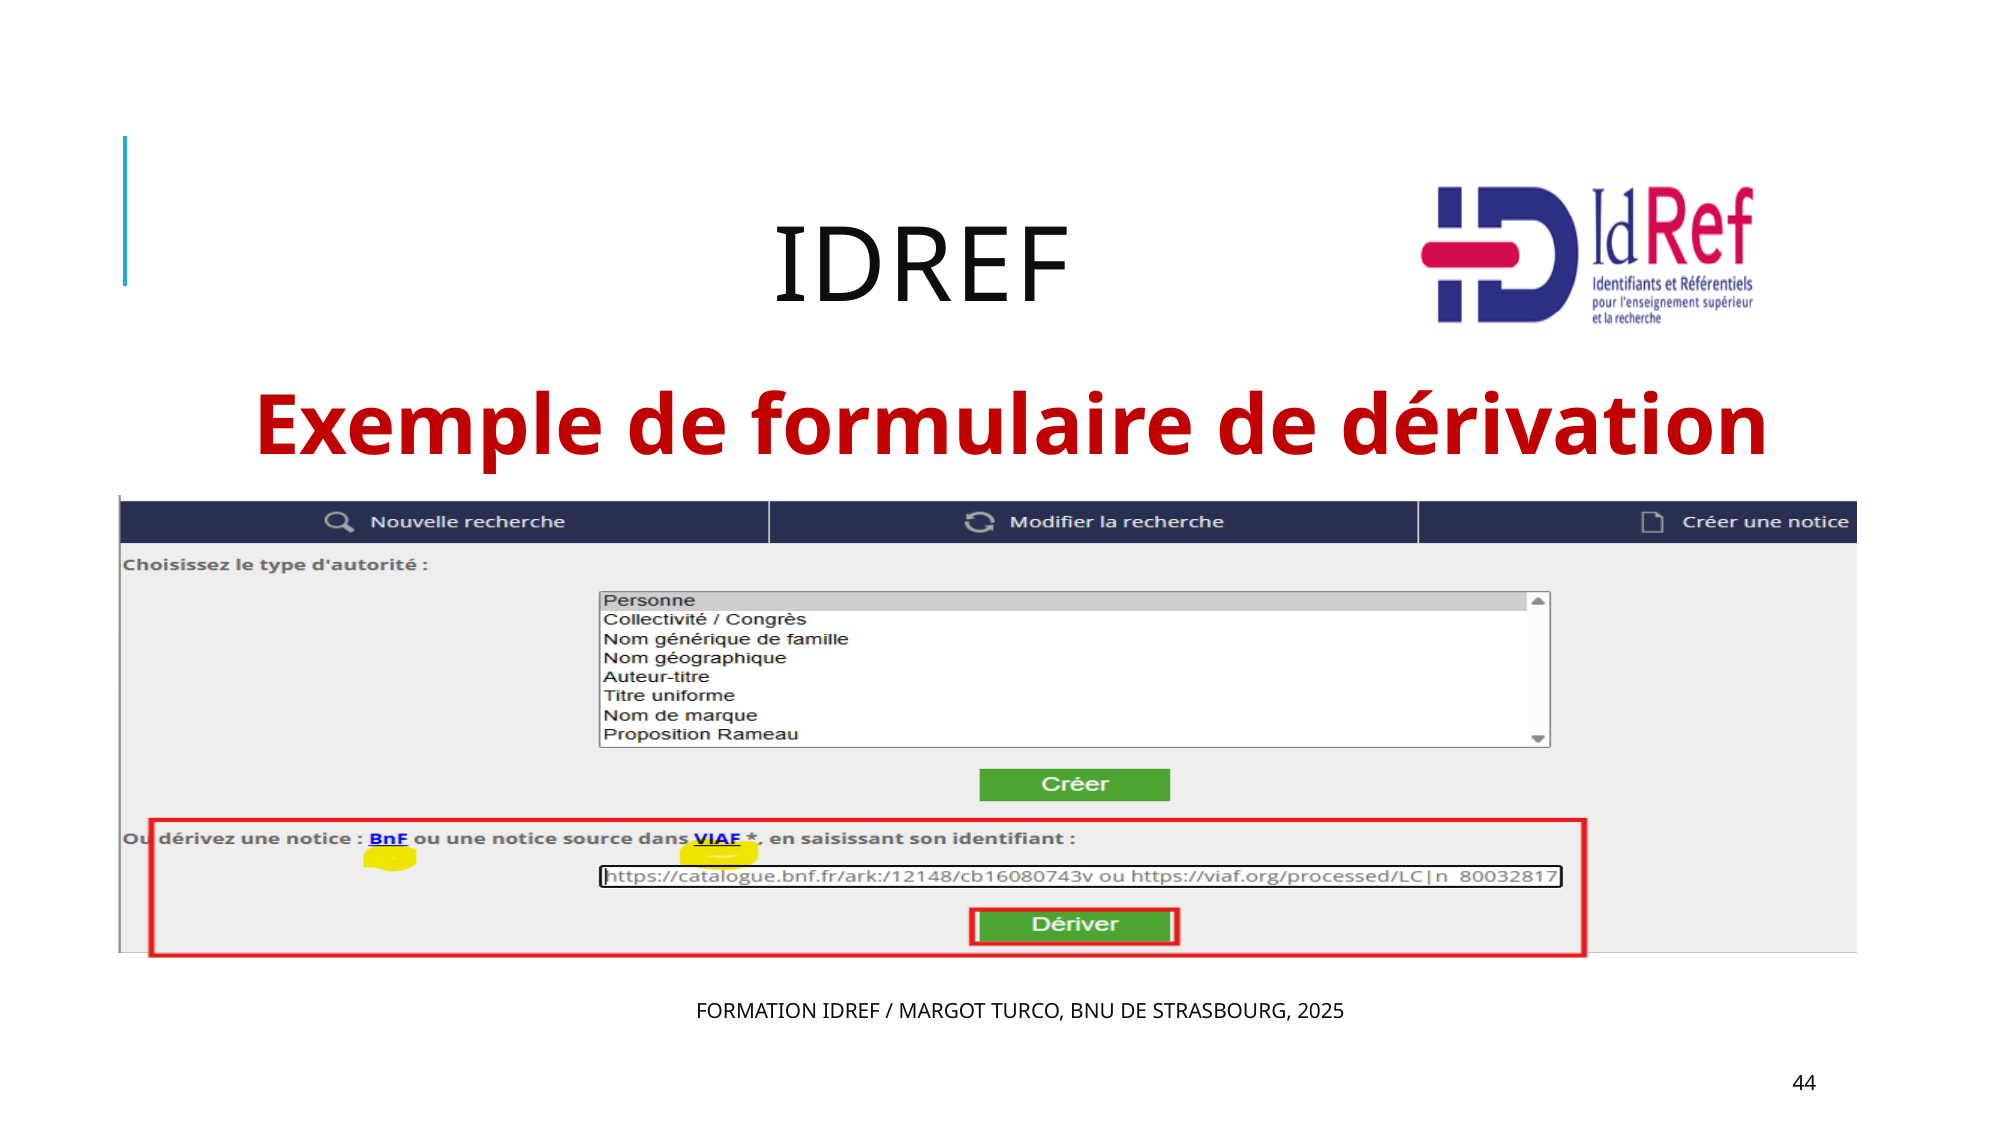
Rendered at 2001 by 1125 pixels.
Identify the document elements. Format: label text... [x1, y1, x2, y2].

title IDREF [168, 96, 1763, 375]
footer FORMATION IDREF / Margot Turco, BNU de Strasbourg, 2025 [295, 983, 1746, 1062]
slide_number 44 [1777, 1061, 1938, 1107]
picture [118, 494, 1858, 959]
picture [1420, 168, 1763, 360]
list Exemple de formulaire de dérivation [168, 375, 1857, 492]
